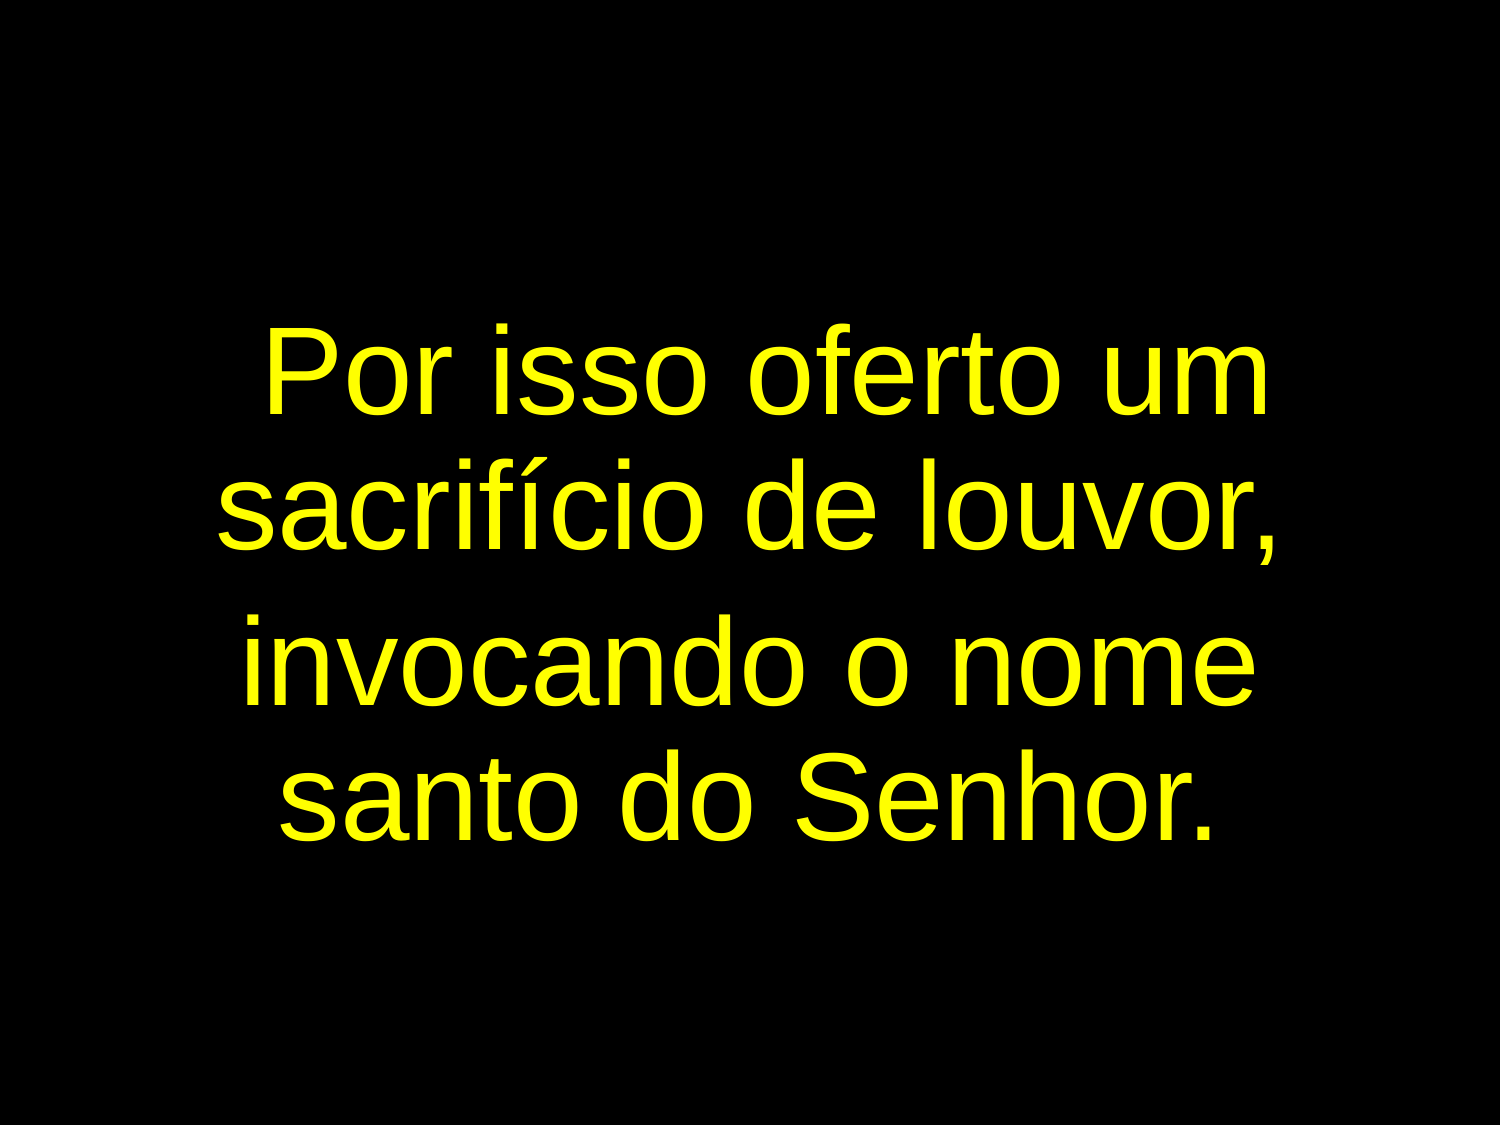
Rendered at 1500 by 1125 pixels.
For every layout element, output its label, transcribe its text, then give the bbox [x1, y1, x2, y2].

list Por isso oferto um sacrifício de louvor, invocando o nome santo do Senhor. [103, 299, 1397, 1014]
